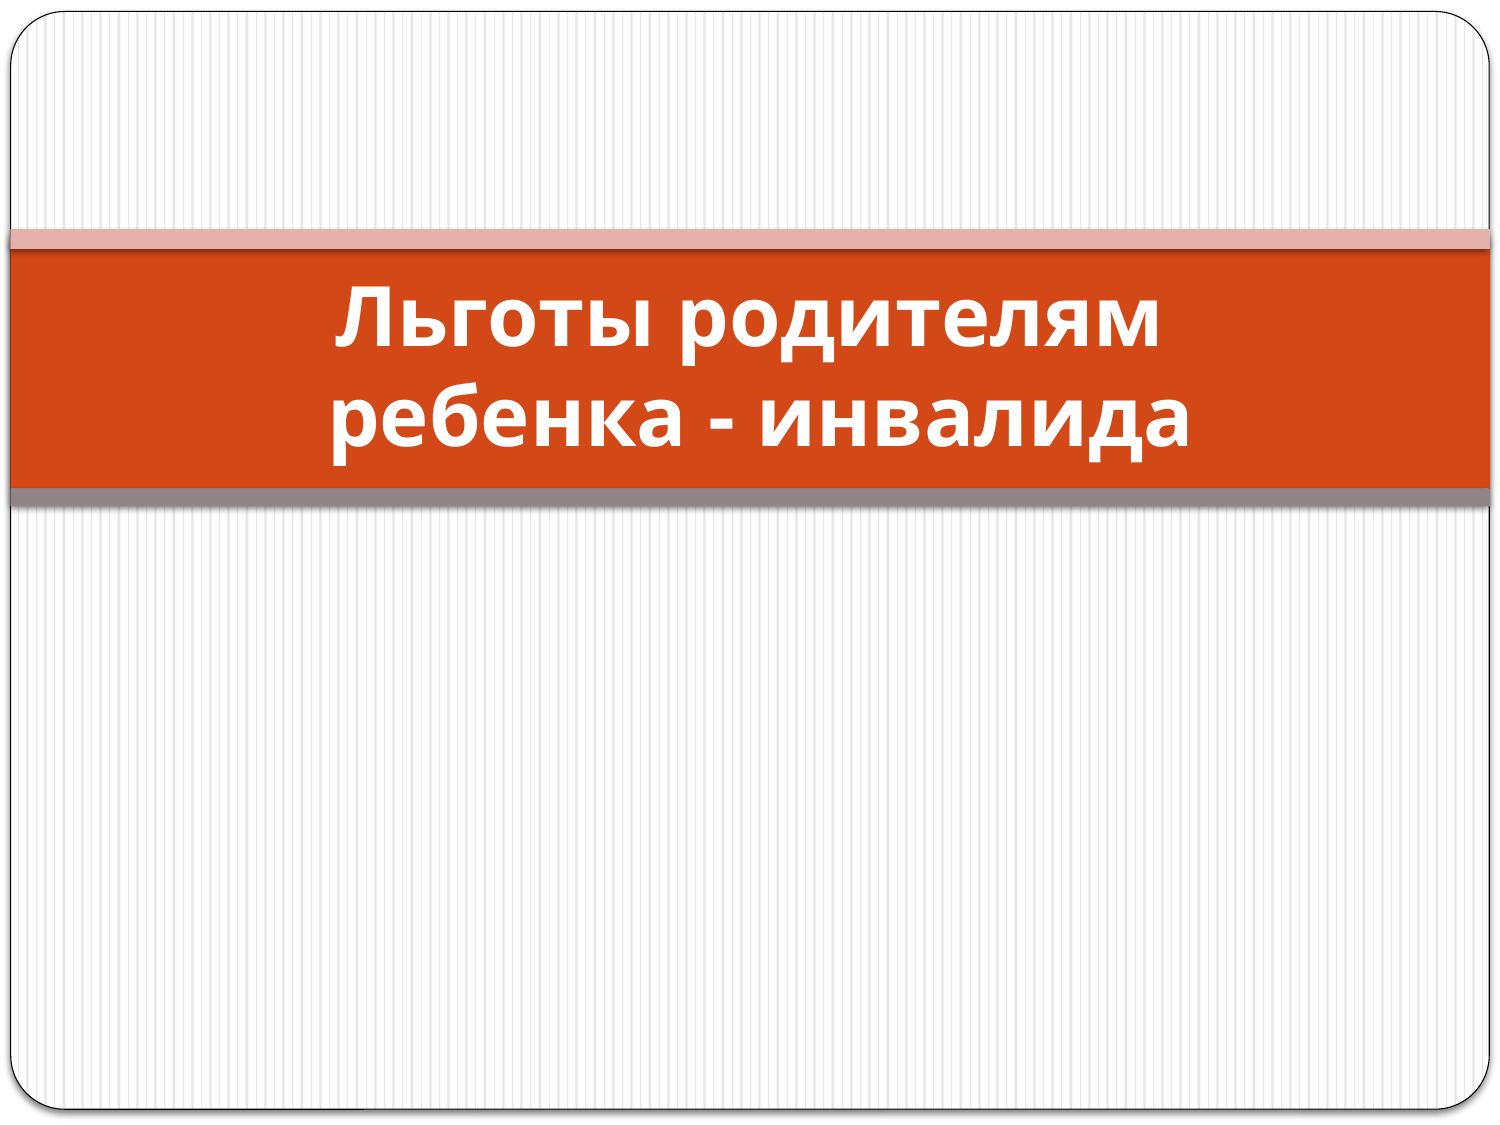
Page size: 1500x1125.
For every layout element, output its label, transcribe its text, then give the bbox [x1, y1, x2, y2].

title Льготы родителям ребенка - инвалида [112, 243, 1388, 591]
